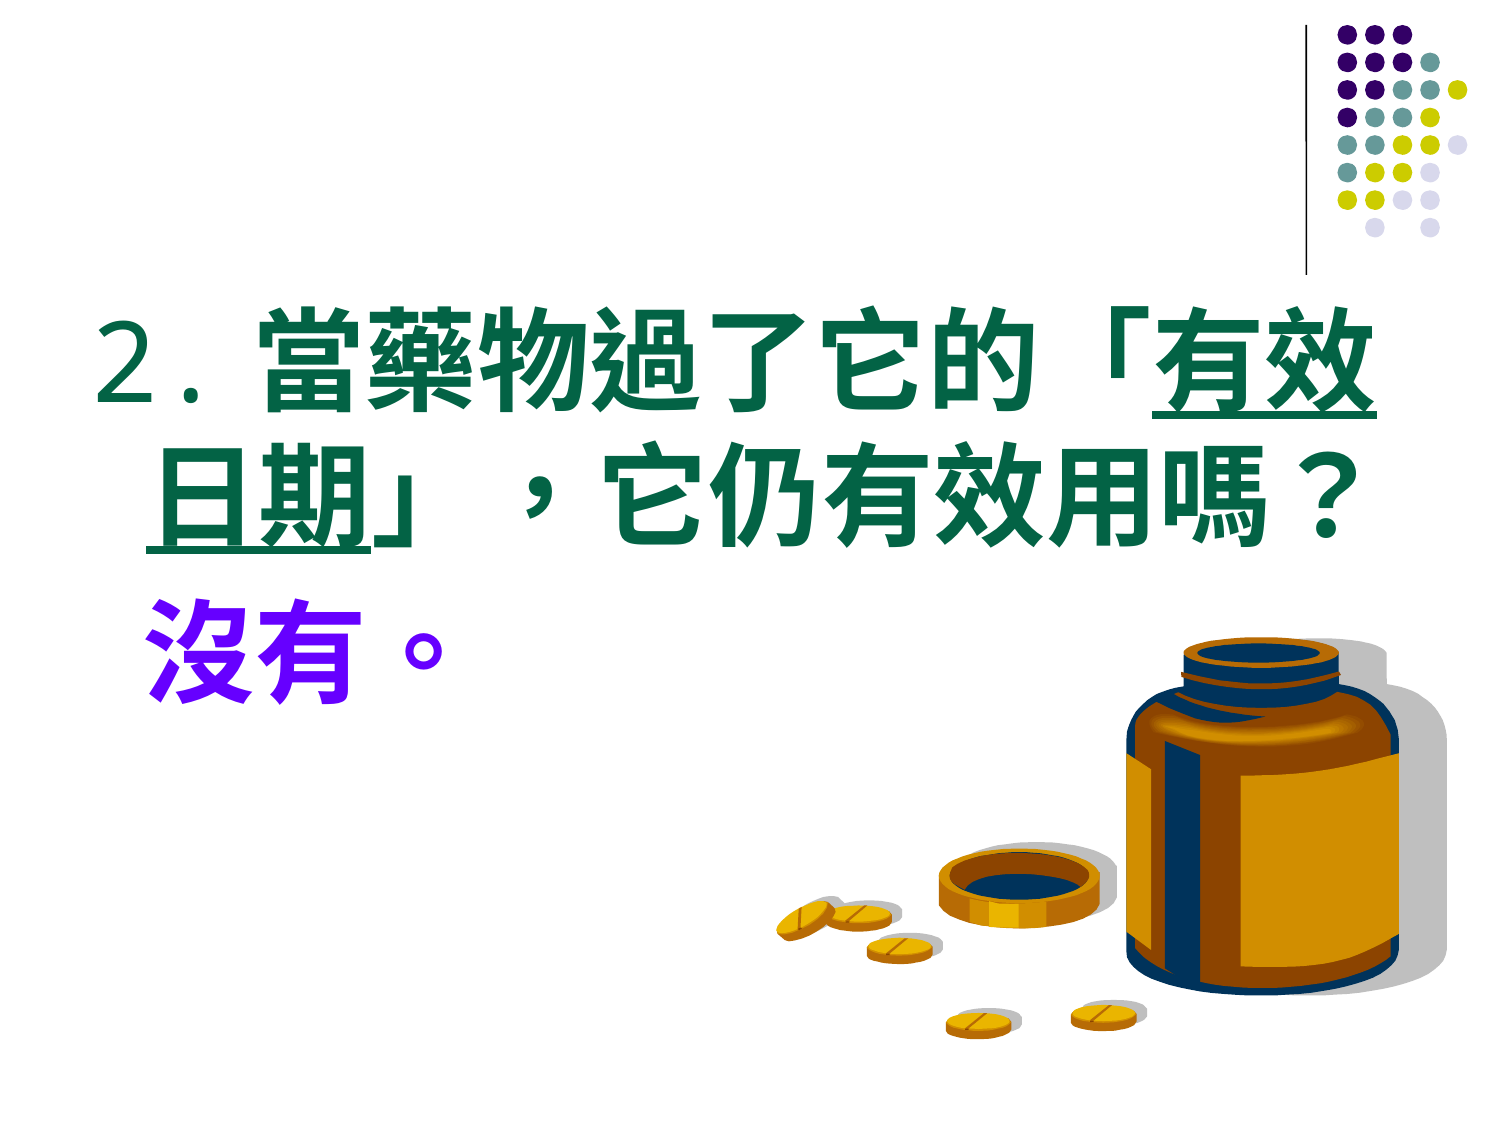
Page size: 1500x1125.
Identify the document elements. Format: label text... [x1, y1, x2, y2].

list 2.當藥物過了它的「有效日期」，它仍有效用嗎？ 沒有。 [75, 282, 1425, 1006]
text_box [773, 633, 1447, 1043]
